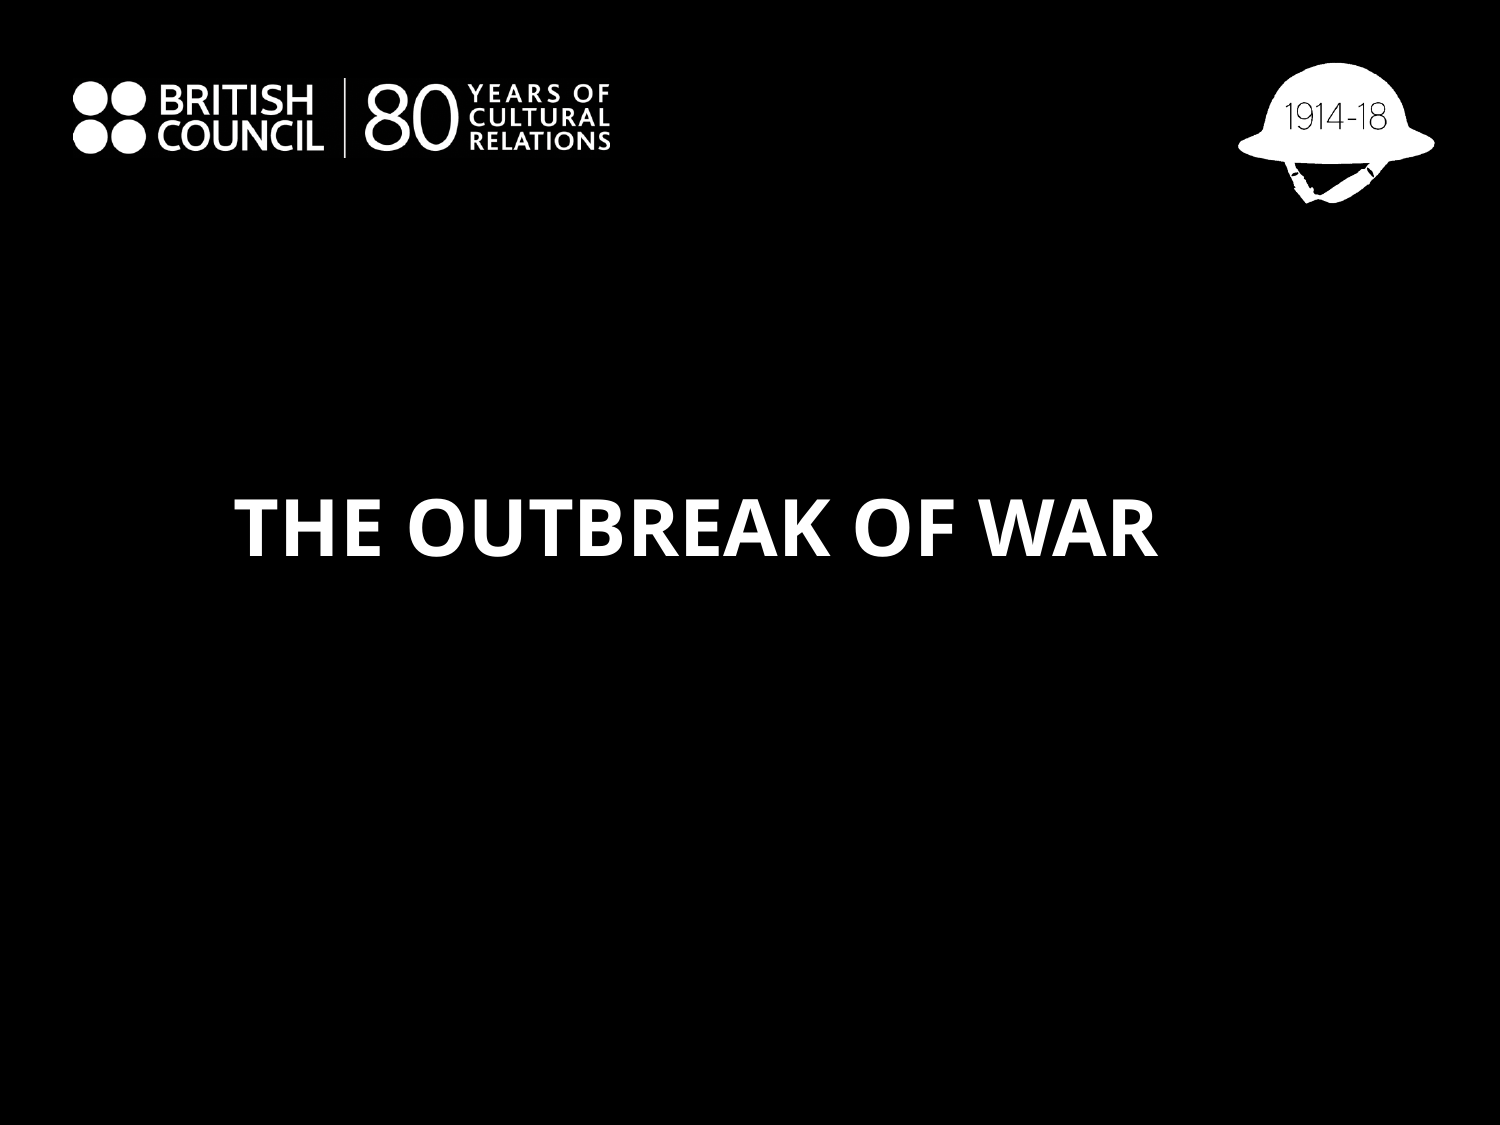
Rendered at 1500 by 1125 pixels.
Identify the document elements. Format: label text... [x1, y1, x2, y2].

picture [1222, 18, 1451, 247]
picture [73, 77, 611, 159]
title THE OUTBREAK OF WAR [218, 442, 1178, 608]
